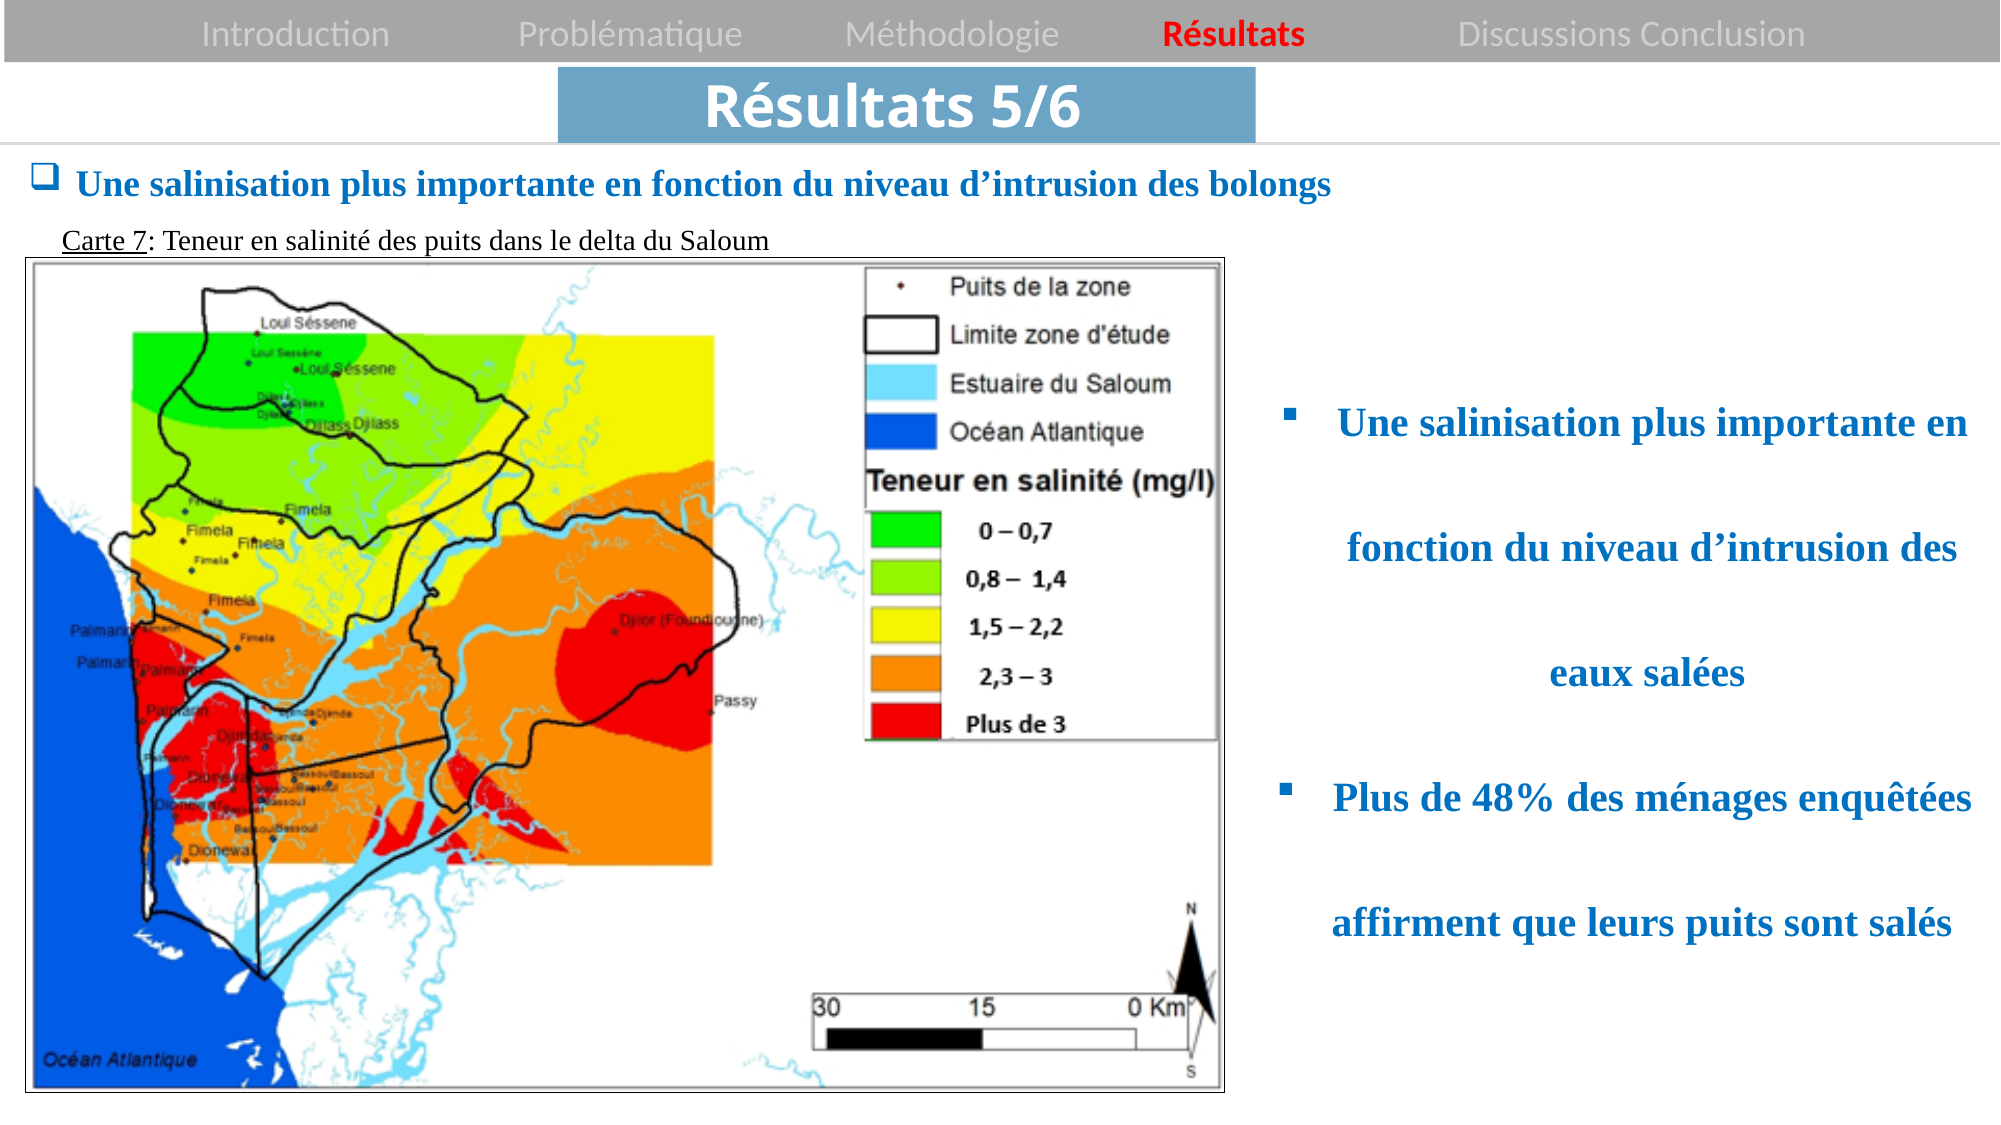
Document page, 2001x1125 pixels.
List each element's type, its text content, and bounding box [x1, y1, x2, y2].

picture [25, 257, 1225, 1093]
text_box Introduction Problématique Méthodologie Résultats Discussions Conclusion [3, 0, 2000, 63]
text_box Une salinisation plus importante en fonction du niveau d’intrusion des bolongs [13, 151, 1771, 212]
text_box [1204, 66, 1257, 143]
text_box Carte 7: Teneur en salinité des puits dans le delta du Saloum [25, 218, 807, 257]
text_box [557, 66, 581, 143]
text_box Résultats 5/6 [581, 63, 1204, 143]
text_box Une salinisation plus importante en fonction du niveau d’intrusion des eaux salées Plus de 48% des ménages enquêtées affirment que leurs puits sont salés [1255, 342, 1994, 1047]
